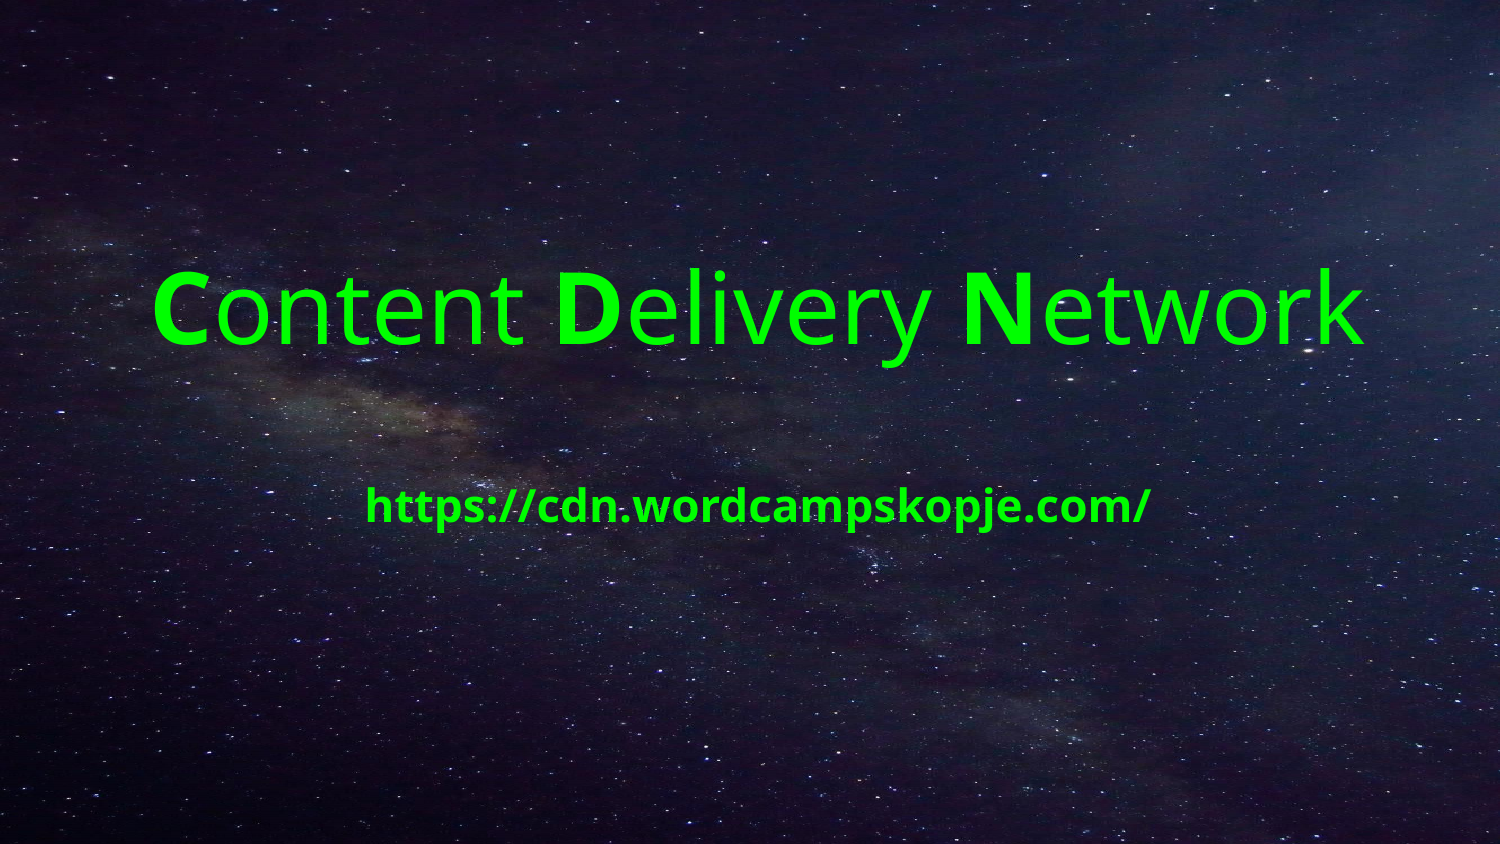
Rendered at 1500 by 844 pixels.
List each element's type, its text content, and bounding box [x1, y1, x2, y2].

picture [0, 0, 1500, 844]
text_box https://cdn.wordcampskopje.com/ [12, 411, 1500, 598]
text_box Content Delivery Network [12, 211, 1500, 398]
